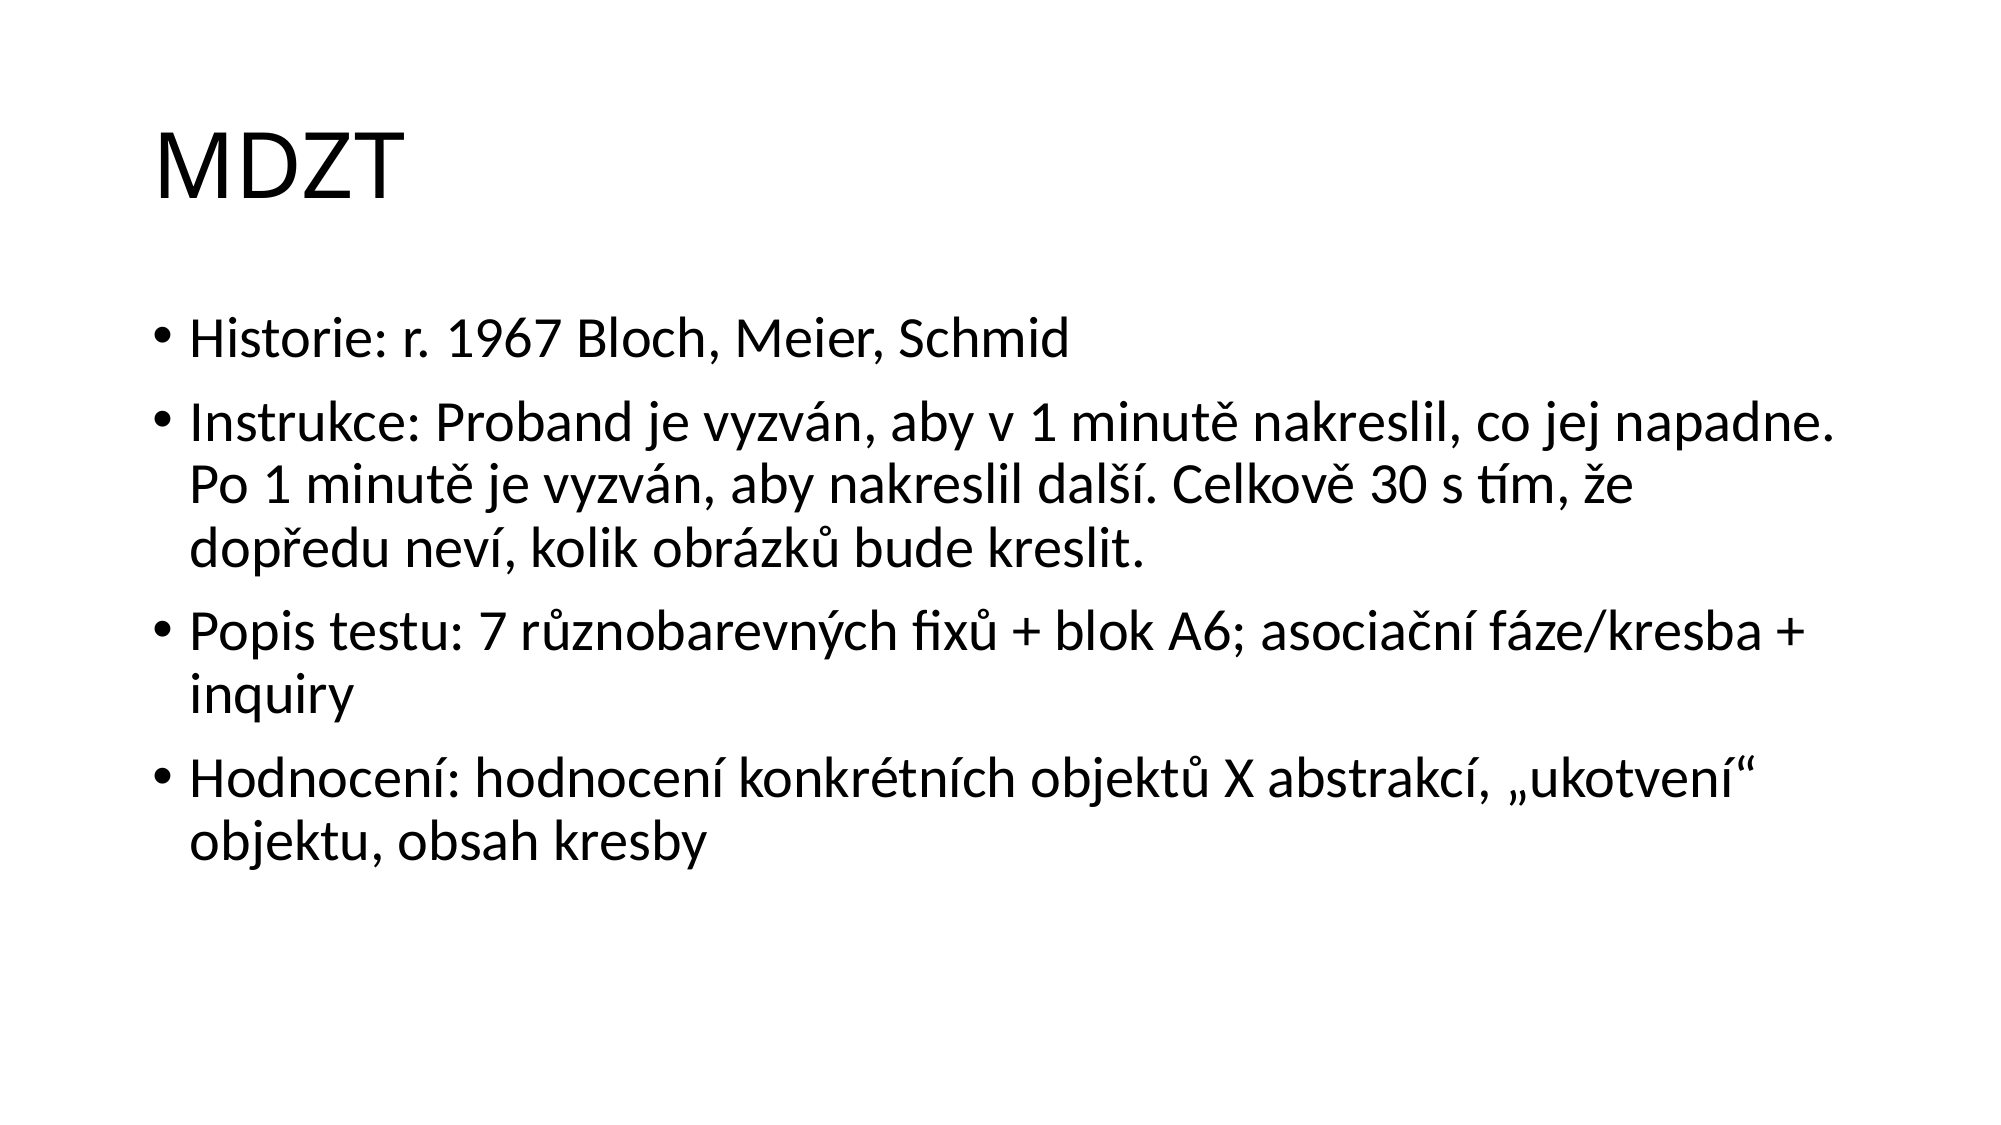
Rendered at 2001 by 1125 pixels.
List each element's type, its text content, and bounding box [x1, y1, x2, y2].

list Historie: r. 1967 Bloch, Meier, Schmid Instrukce: Proband je vyzván, aby v 1 minutě nakreslil, co jej napadne. Po 1 minutě je vyzván, aby nakreslil další. Celkově 30 s tím, že dopředu neví, kolik obrázků bude kreslit. Popis testu: 7 různobarevných fixů + blok A6; asociační fáze/kresba + inquiry Hodnocení: hodnocení konkrétních objektů X abstrakcí, „ukotvení“ objektu, obsah kresby [137, 299, 1863, 1014]
title MDZT [137, 59, 1863, 278]
